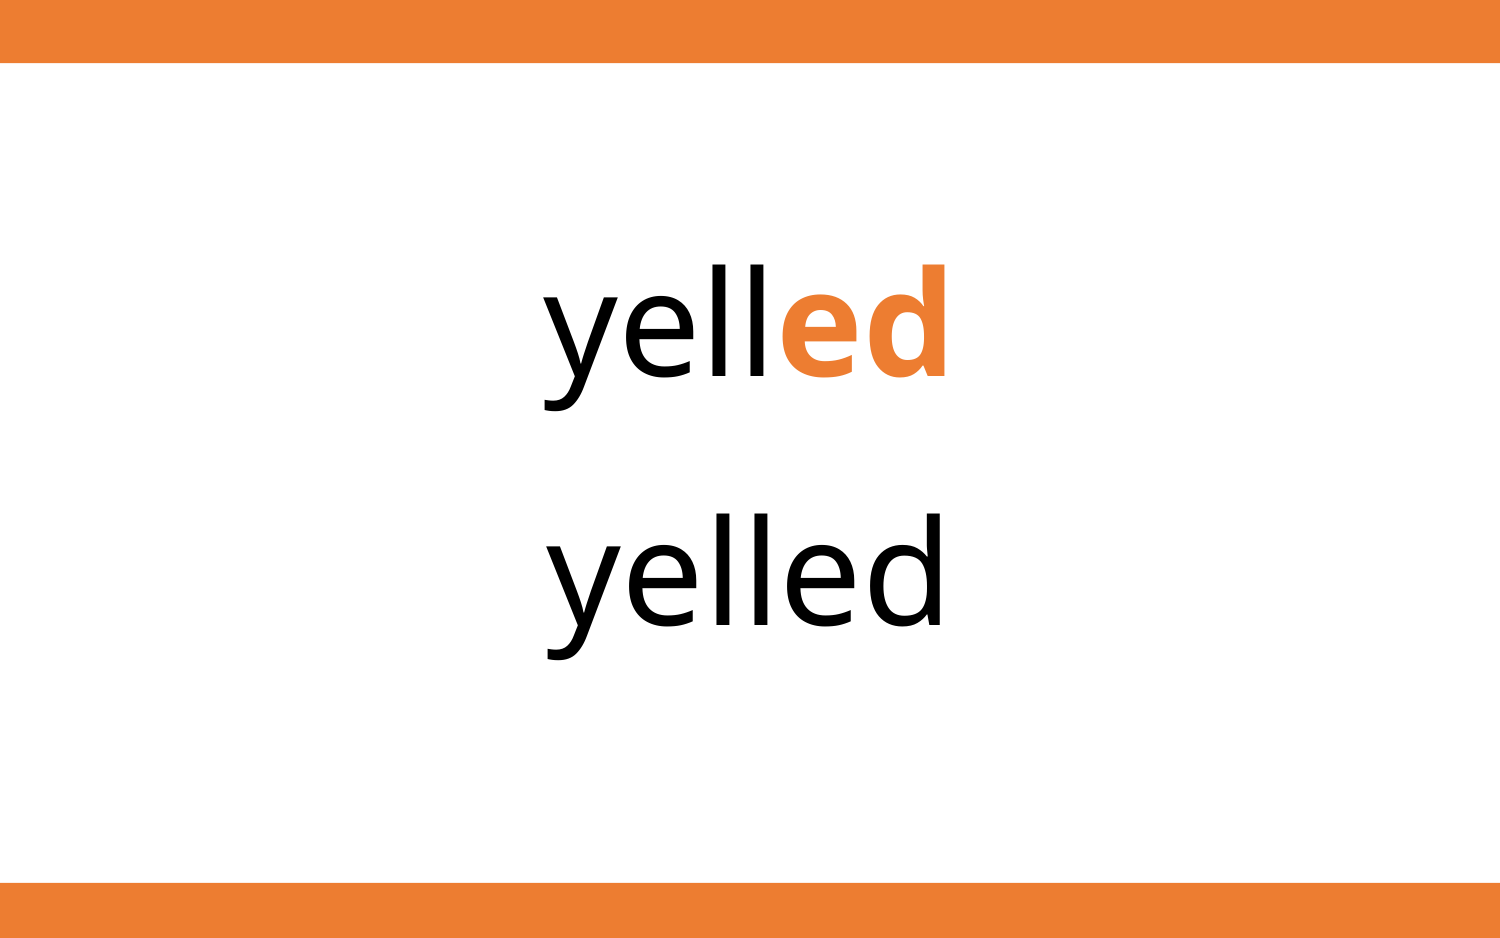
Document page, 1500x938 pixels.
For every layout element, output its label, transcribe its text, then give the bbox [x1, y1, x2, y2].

text_box [0, 882, 1500, 938]
text_box yelled [0, 490, 1500, 665]
text_box yelled [0, 242, 1500, 417]
text_box [0, 0, 1500, 64]
